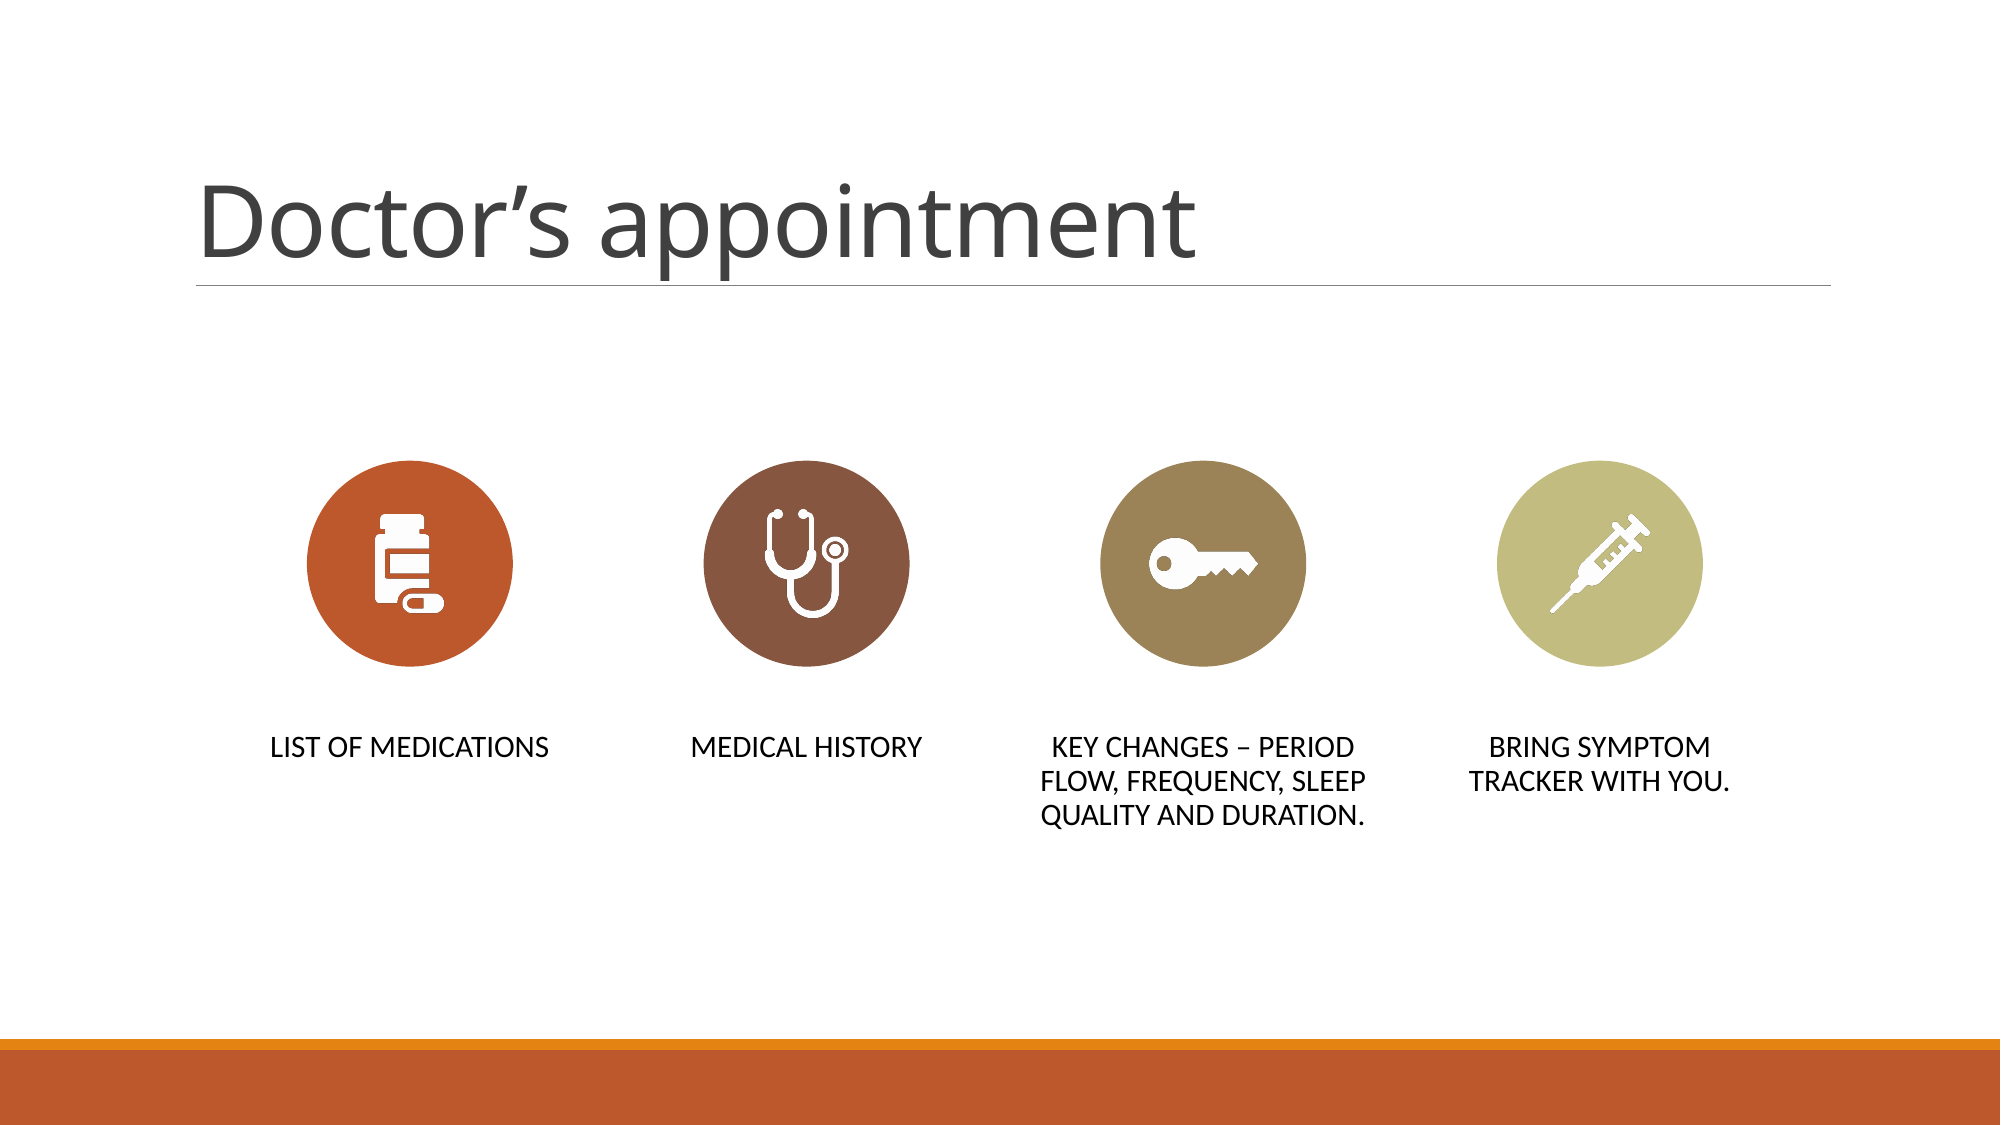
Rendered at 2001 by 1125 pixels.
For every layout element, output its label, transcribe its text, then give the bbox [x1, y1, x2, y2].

title Doctor’s appointment [180, 47, 1830, 285]
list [179, 343, 1831, 966]
